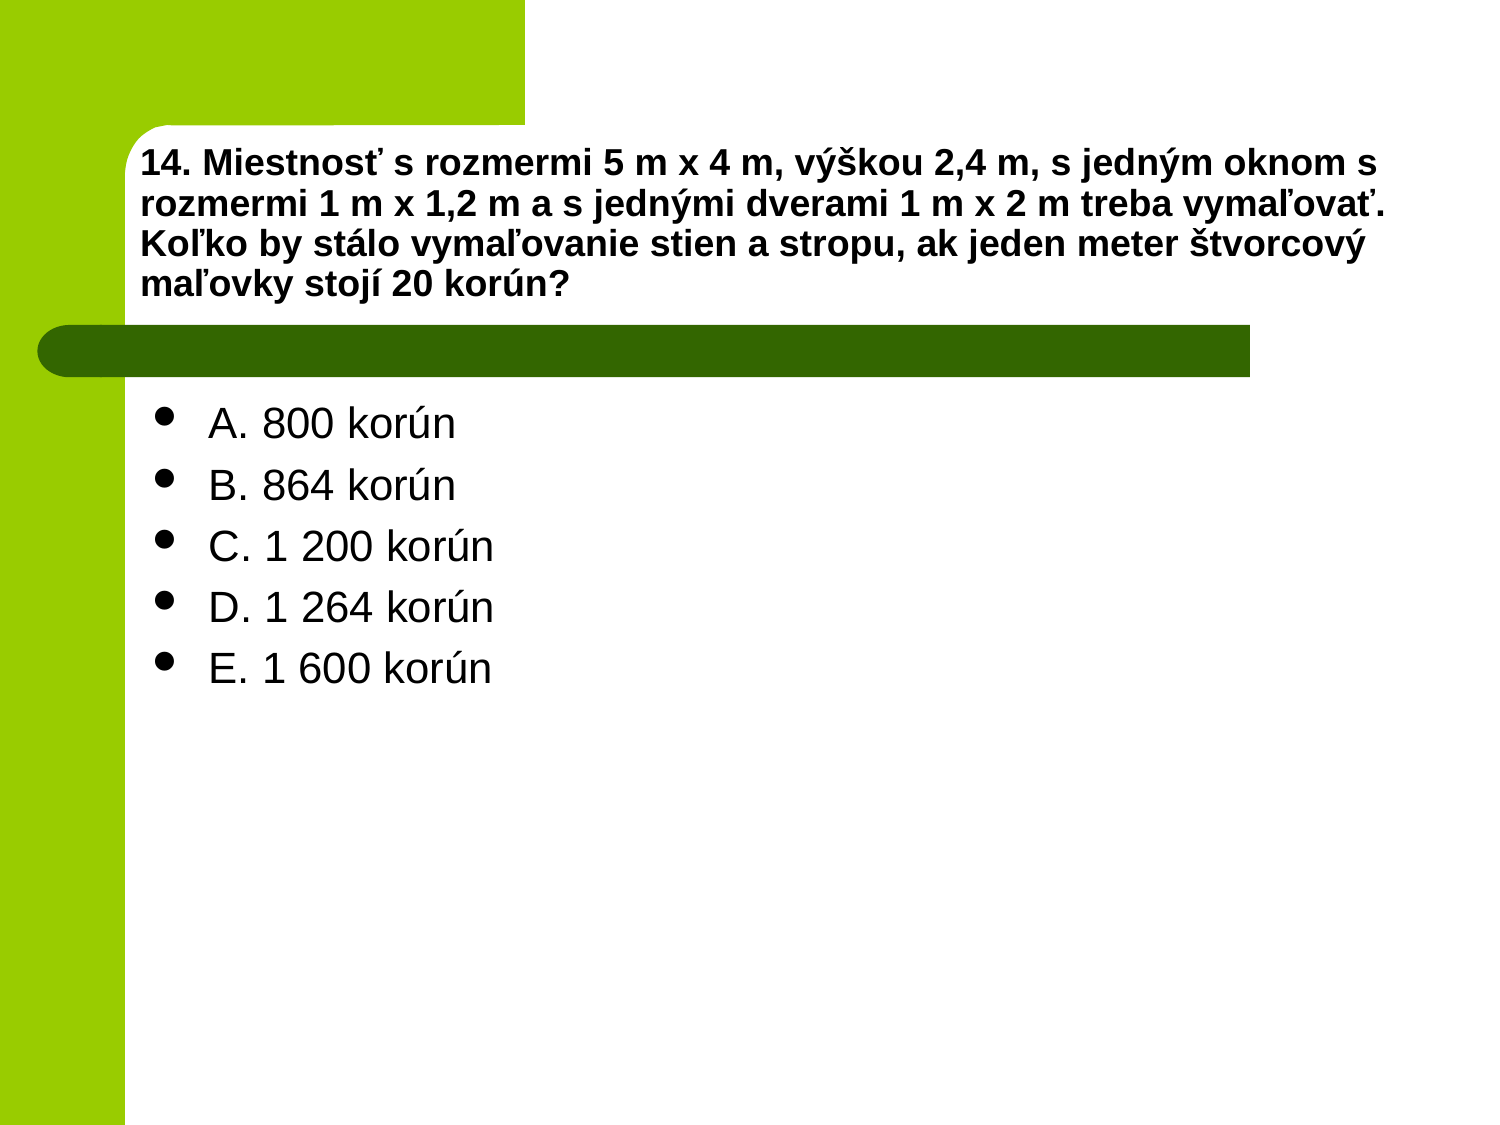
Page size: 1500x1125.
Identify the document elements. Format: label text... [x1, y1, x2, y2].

list A. 800 korún B. 864 korún C. 1 200 korún D. 1 264 korún E. 1 600 korún [137, 387, 1400, 530]
title 14. Miestnosť s rozmermi 5 m x 4 m, výškou 2,4 m, s jedným oknom s rozmermi 1 m x 1,2 m a s jednými dverami 1 m x 2 m treba vymaľovať. Koľko by stálo vymaľovanie stien a stropu, ak jeden meter štvorcový maľovky stojí 20 korún? [125, 125, 1471, 313]
list A. 800 korún B. 864 korún C. 1 200 korún D. 1 264 korún E. 1 600 korún [137, 545, 1400, 999]
list A. 800 korún B. 864 korún C. 1 200 korún D. 1 264 korún E. 1 600 korún [170, 531, 1400, 543]
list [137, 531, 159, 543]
